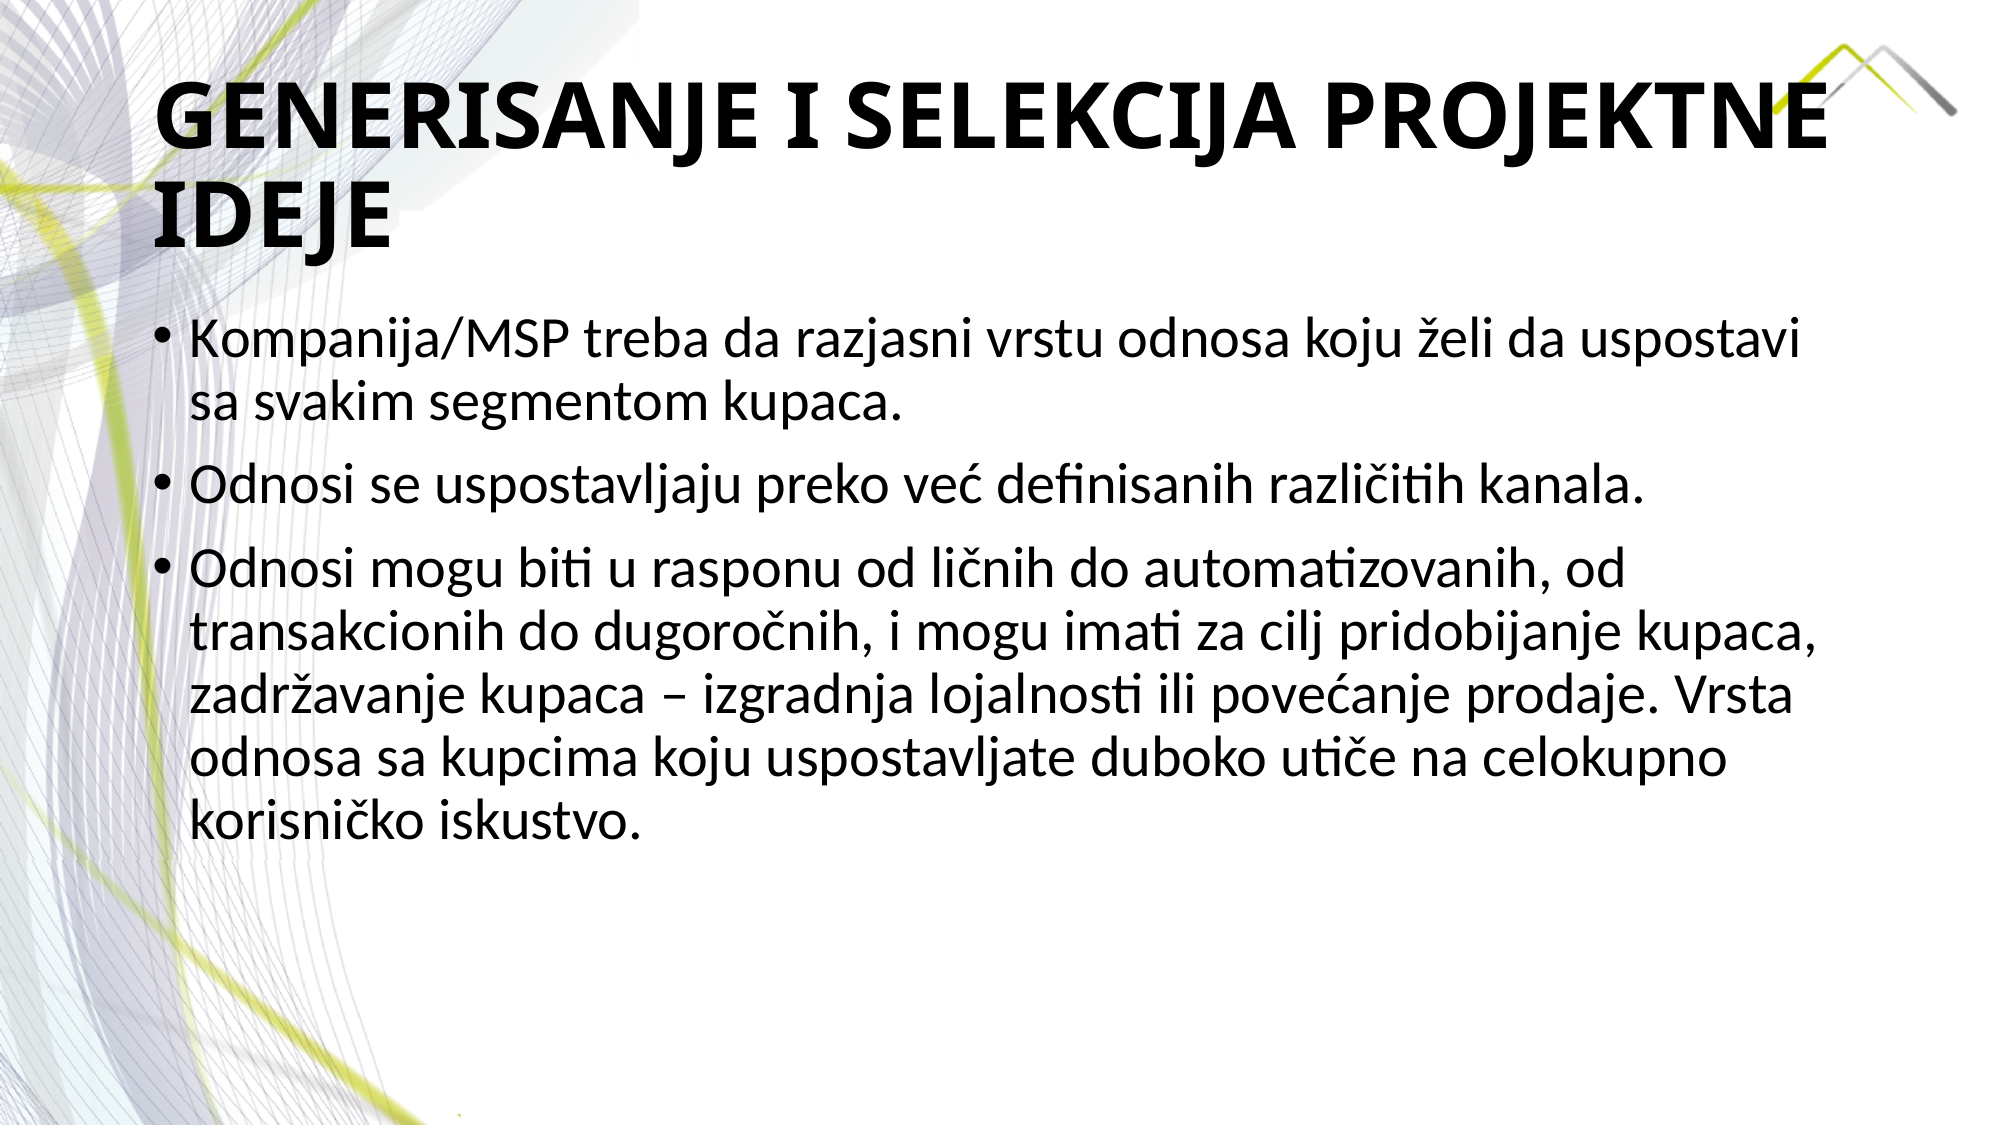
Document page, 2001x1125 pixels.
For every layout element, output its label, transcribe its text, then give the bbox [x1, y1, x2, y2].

picture [1718, 0, 2000, 167]
title GENERISANJE I SELEKCIJA PROJEKTNE IDEJE [137, 59, 1863, 278]
list Kompanija/MSP treba da razjasni vrstu odnosa koju želi da uspostavi sa svakim segmentom kupaca. Odnosi se uspostavljaju preko već definisanih različitih kanala. Odnosi mogu biti u rasponu od ličnih do automatizovanih, od transakcionih do dugoročnih, i mogu imati za cilj pridobijanje kupaca, zadržavanje kupaca – izgradnja lojalnosti ili povećanje prodaje. Vrsta odnosa sa kupcima koju uspostavljate duboko utiče na celokupno korisničko iskustvo. [137, 299, 1863, 1014]
picture [0, 0, 661, 1125]
